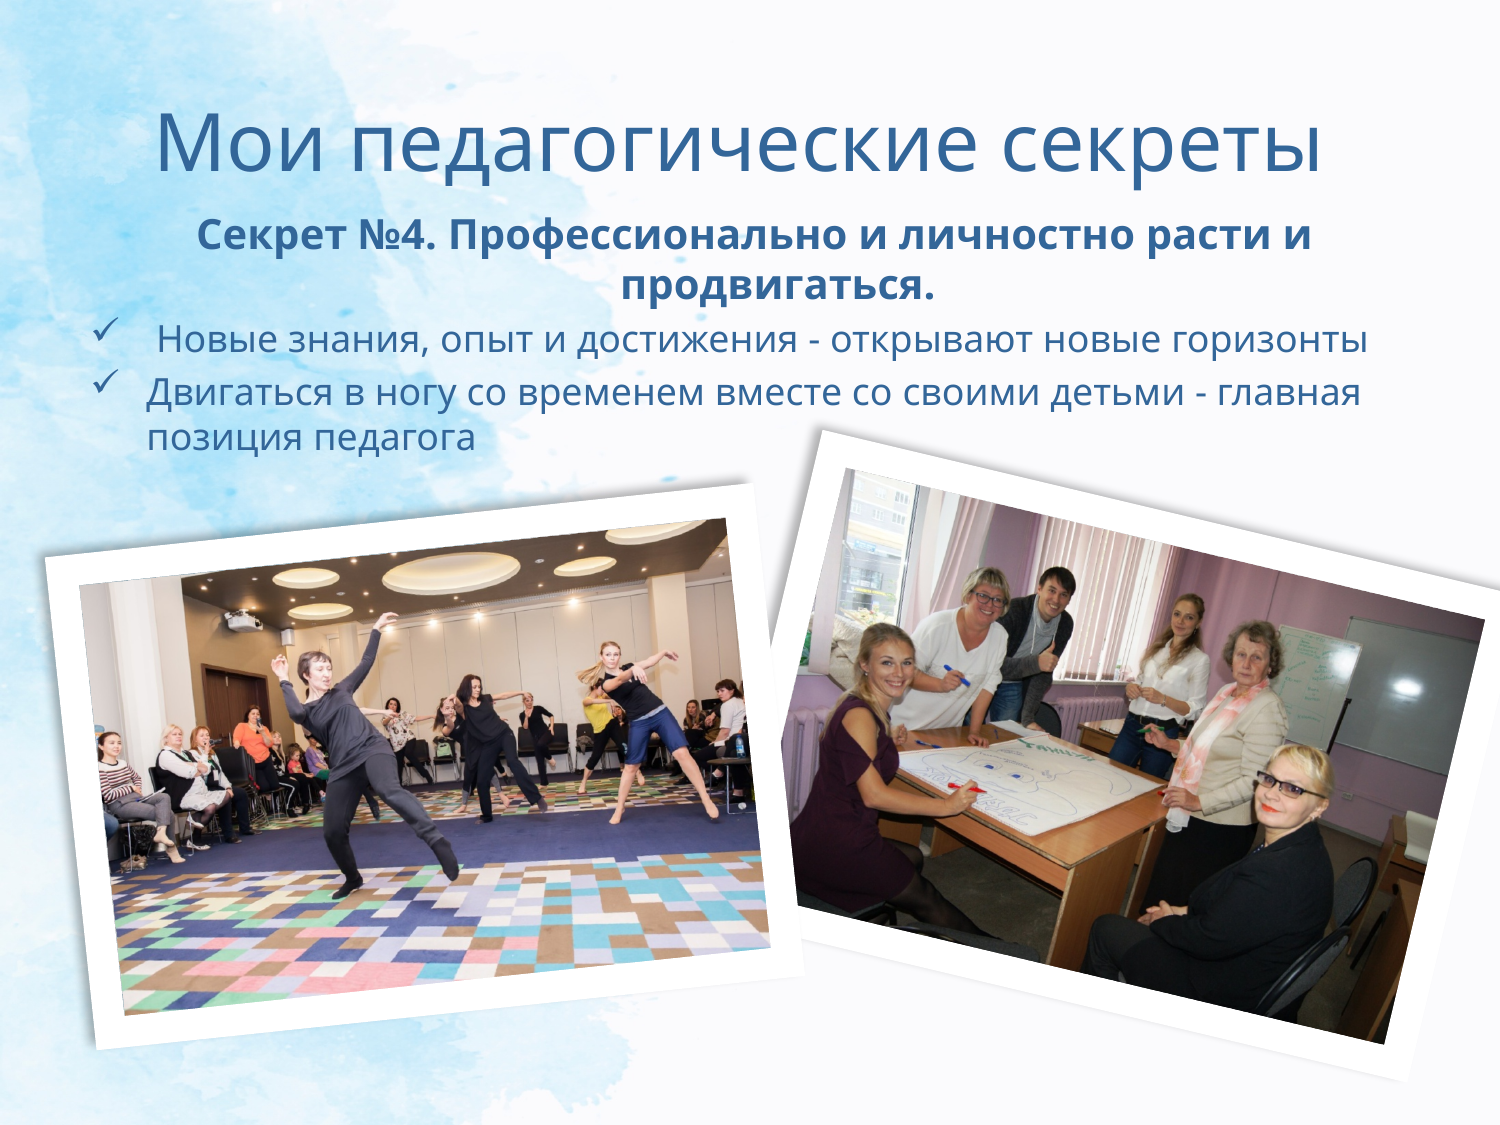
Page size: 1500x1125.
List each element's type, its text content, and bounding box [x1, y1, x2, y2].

picture [0, 0, 1500, 1125]
list Секрет №4. Профессионально и личностно расти и продвигаться. Новые знания, опыт и достижения - открывают новые горизонты Двигаться в ногу со временем вместе со своими детьми - главная позиция педагога [75, 200, 1425, 601]
title Мои педагогические секреты [75, 45, 1425, 200]
